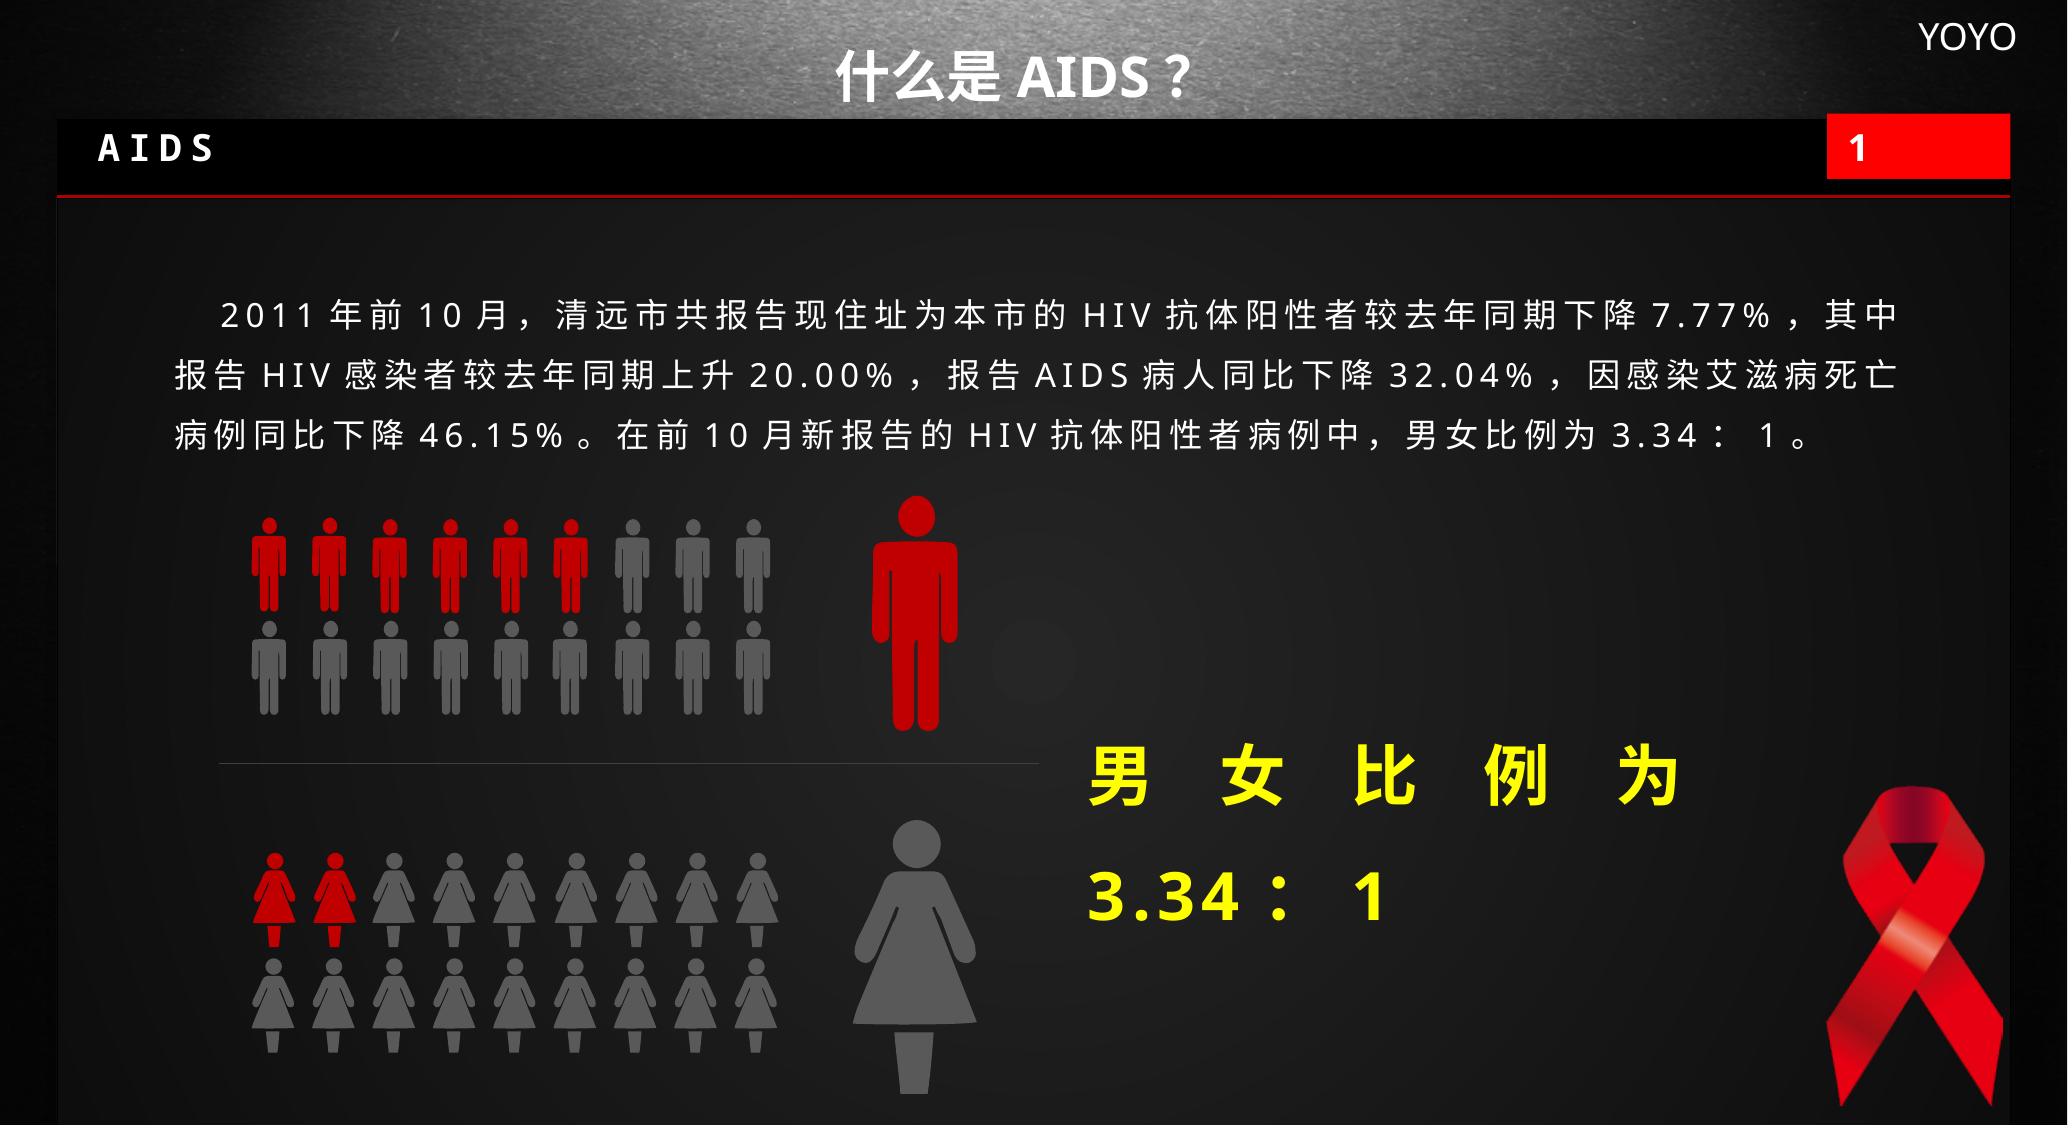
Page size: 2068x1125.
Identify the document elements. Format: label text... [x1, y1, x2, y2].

text_box [55, 200, 2012, 1125]
text_box 什么是AIDS？ [592, 30, 1475, 112]
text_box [871, 495, 958, 732]
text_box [313, 852, 357, 948]
text_box 男女比例为3.34：1 [1072, 686, 1720, 821]
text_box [553, 958, 597, 1053]
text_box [735, 852, 779, 948]
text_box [312, 620, 348, 716]
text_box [311, 958, 355, 1053]
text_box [852, 819, 978, 1095]
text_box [432, 518, 468, 614]
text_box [311, 517, 347, 612]
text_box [673, 958, 718, 1053]
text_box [252, 852, 297, 948]
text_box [251, 958, 295, 1053]
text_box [492, 518, 528, 614]
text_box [675, 518, 710, 614]
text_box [614, 518, 650, 614]
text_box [372, 518, 407, 614]
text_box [492, 852, 537, 948]
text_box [734, 958, 778, 1053]
text_box 1 [1827, 113, 2011, 179]
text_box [492, 958, 537, 1053]
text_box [614, 622, 650, 716]
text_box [554, 852, 598, 948]
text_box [493, 620, 529, 716]
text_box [372, 958, 416, 1053]
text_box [614, 852, 659, 948]
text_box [251, 620, 287, 716]
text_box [613, 958, 657, 1053]
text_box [675, 622, 710, 716]
text_box [55, 117, 2012, 196]
picture [1824, 784, 2003, 1107]
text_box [372, 852, 416, 948]
picture [0, 0, 2068, 1125]
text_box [552, 620, 587, 716]
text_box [433, 620, 468, 716]
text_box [675, 852, 719, 948]
text_box 2011年前10月，清远市共报告现住址为本市的HIV抗体阳性者较去年同期下降7.77%，其中报告HIV感染者较去年同期上升20.00%，报告AIDS病人同比下降32.04%，因感染艾滋病死亡病例同比下降46.15%。在前10月新报告的HIV抗体阳性者病例中，男女比例为3.34：1。 [159, 267, 1919, 462]
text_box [432, 852, 476, 948]
text_box AIDS [77, 113, 443, 179]
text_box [251, 517, 287, 612]
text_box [372, 620, 408, 716]
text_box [735, 518, 771, 614]
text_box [735, 622, 771, 716]
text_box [553, 518, 588, 614]
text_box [432, 958, 476, 1053]
